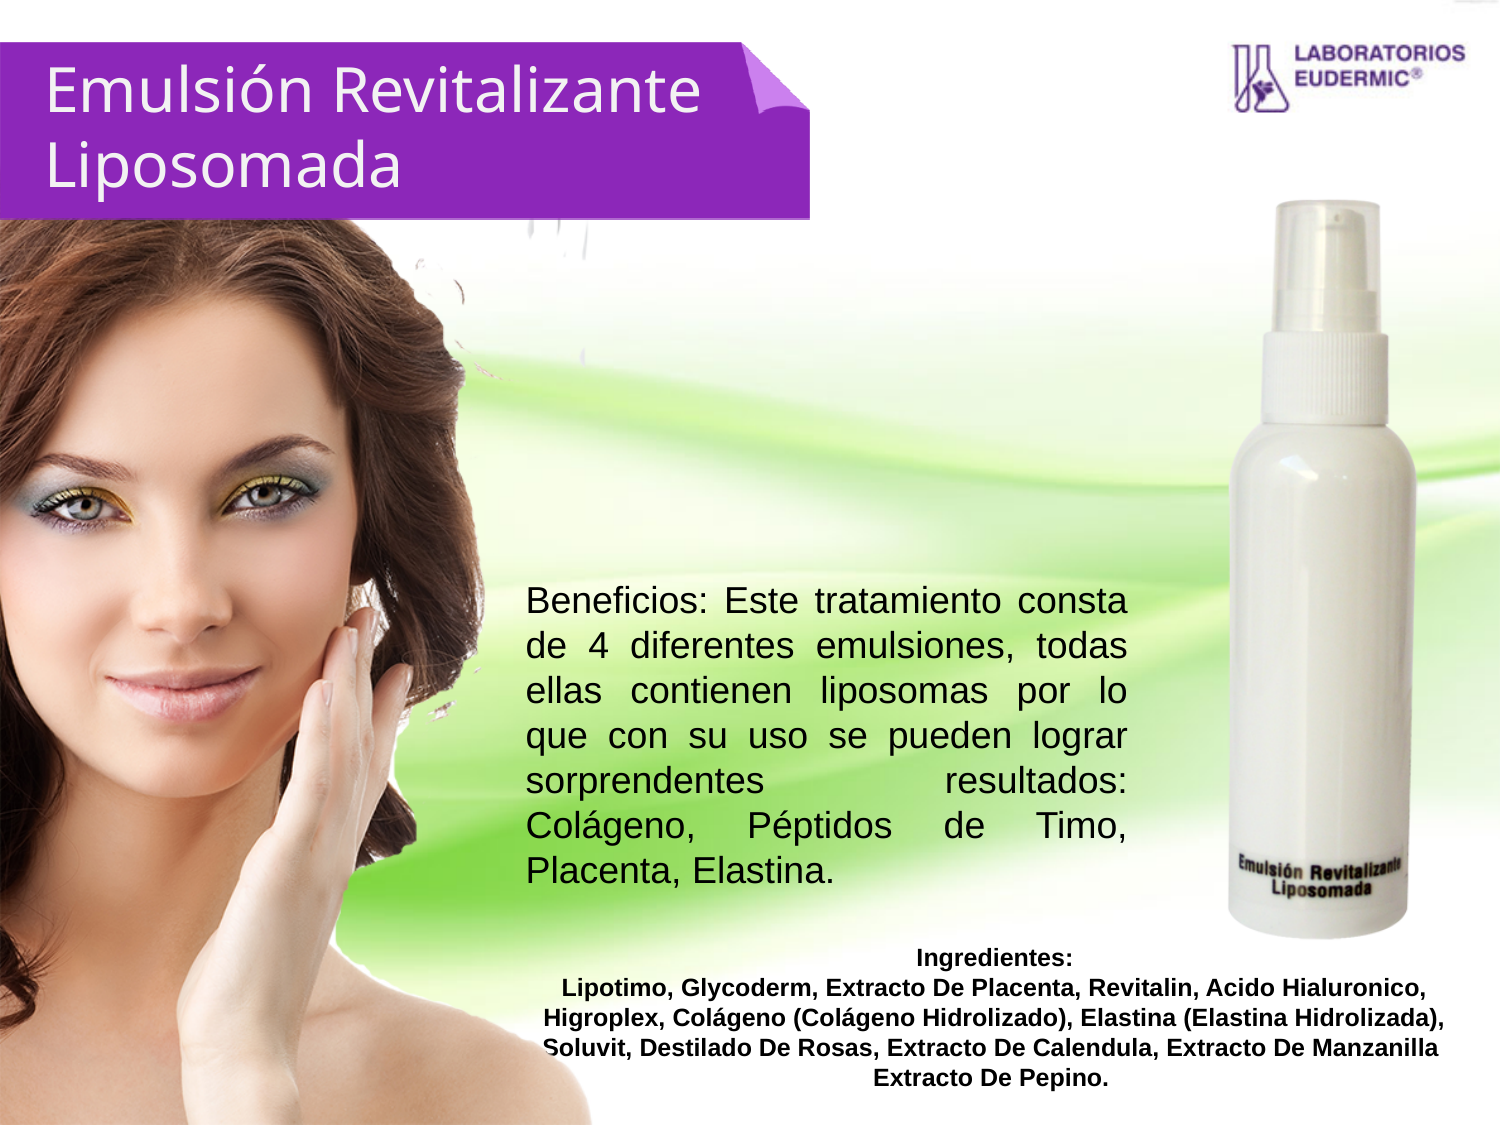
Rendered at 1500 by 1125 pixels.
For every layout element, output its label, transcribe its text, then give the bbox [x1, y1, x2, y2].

text_box Beneficios: Este tratamiento consta de 4 diferentes emulsiones, todas ellas contienen liposomas por lo que con su uso se pueden lograr sorprendentes resultados: Colágeno, Péptidos de Timo, Placenta, Elastina. [601, 501, 1166, 931]
picture [0, 0, 1500, 1125]
text_box Ingredientes: Lipotimo, Glycoderm, Extracto De Placenta, Revitalin, Acido Hialuronico, Higroplex, Colágeno (Colágeno Hidrolizado), Elastina (Elastina Hidrolizada), Soluvit, Destilado De Rosas, Extracto De Calendula, Extracto De Manzanilla Extracto De Pepino. [601, 947, 1500, 1120]
